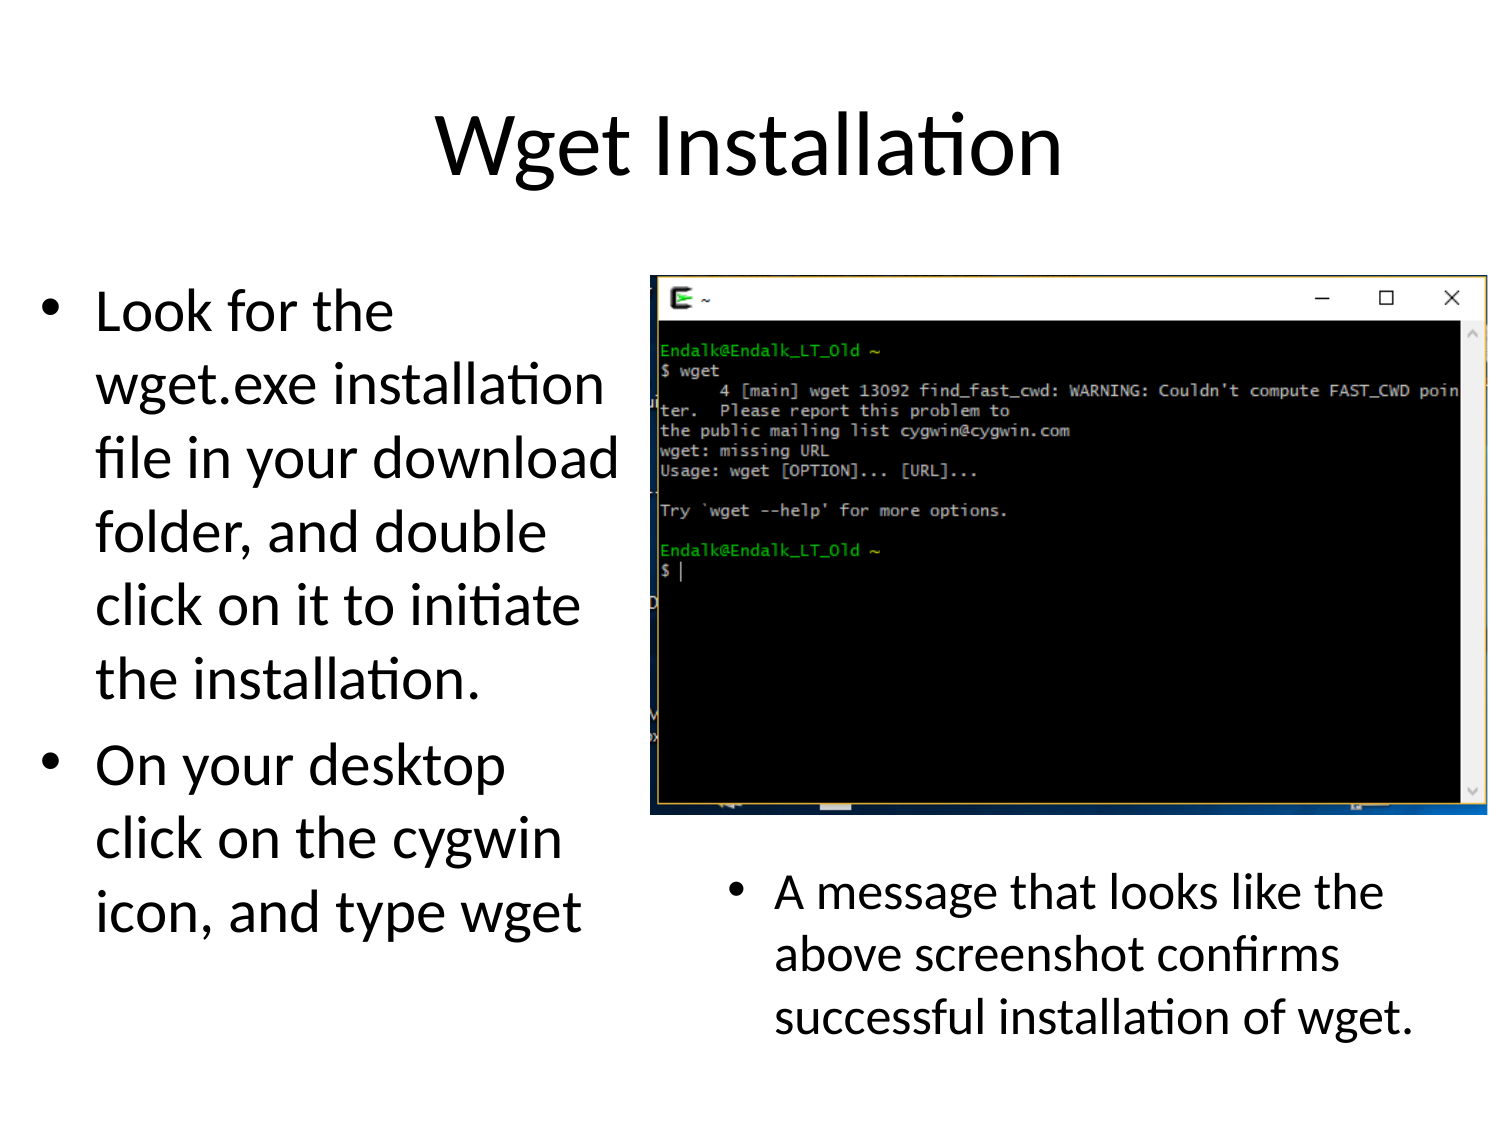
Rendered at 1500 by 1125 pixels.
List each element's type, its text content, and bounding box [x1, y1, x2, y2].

text_box A message that looks like the above screenshot confirms successful installation of wget. [712, 849, 1463, 1098]
picture [649, 274, 1488, 816]
title Wget Installation [75, 45, 1425, 233]
list Look for the wget.exe installation file in your download folder, and double click on it to initiate the installation. On your desktop click on the cygwin icon, and type wget [24, 262, 638, 1005]
